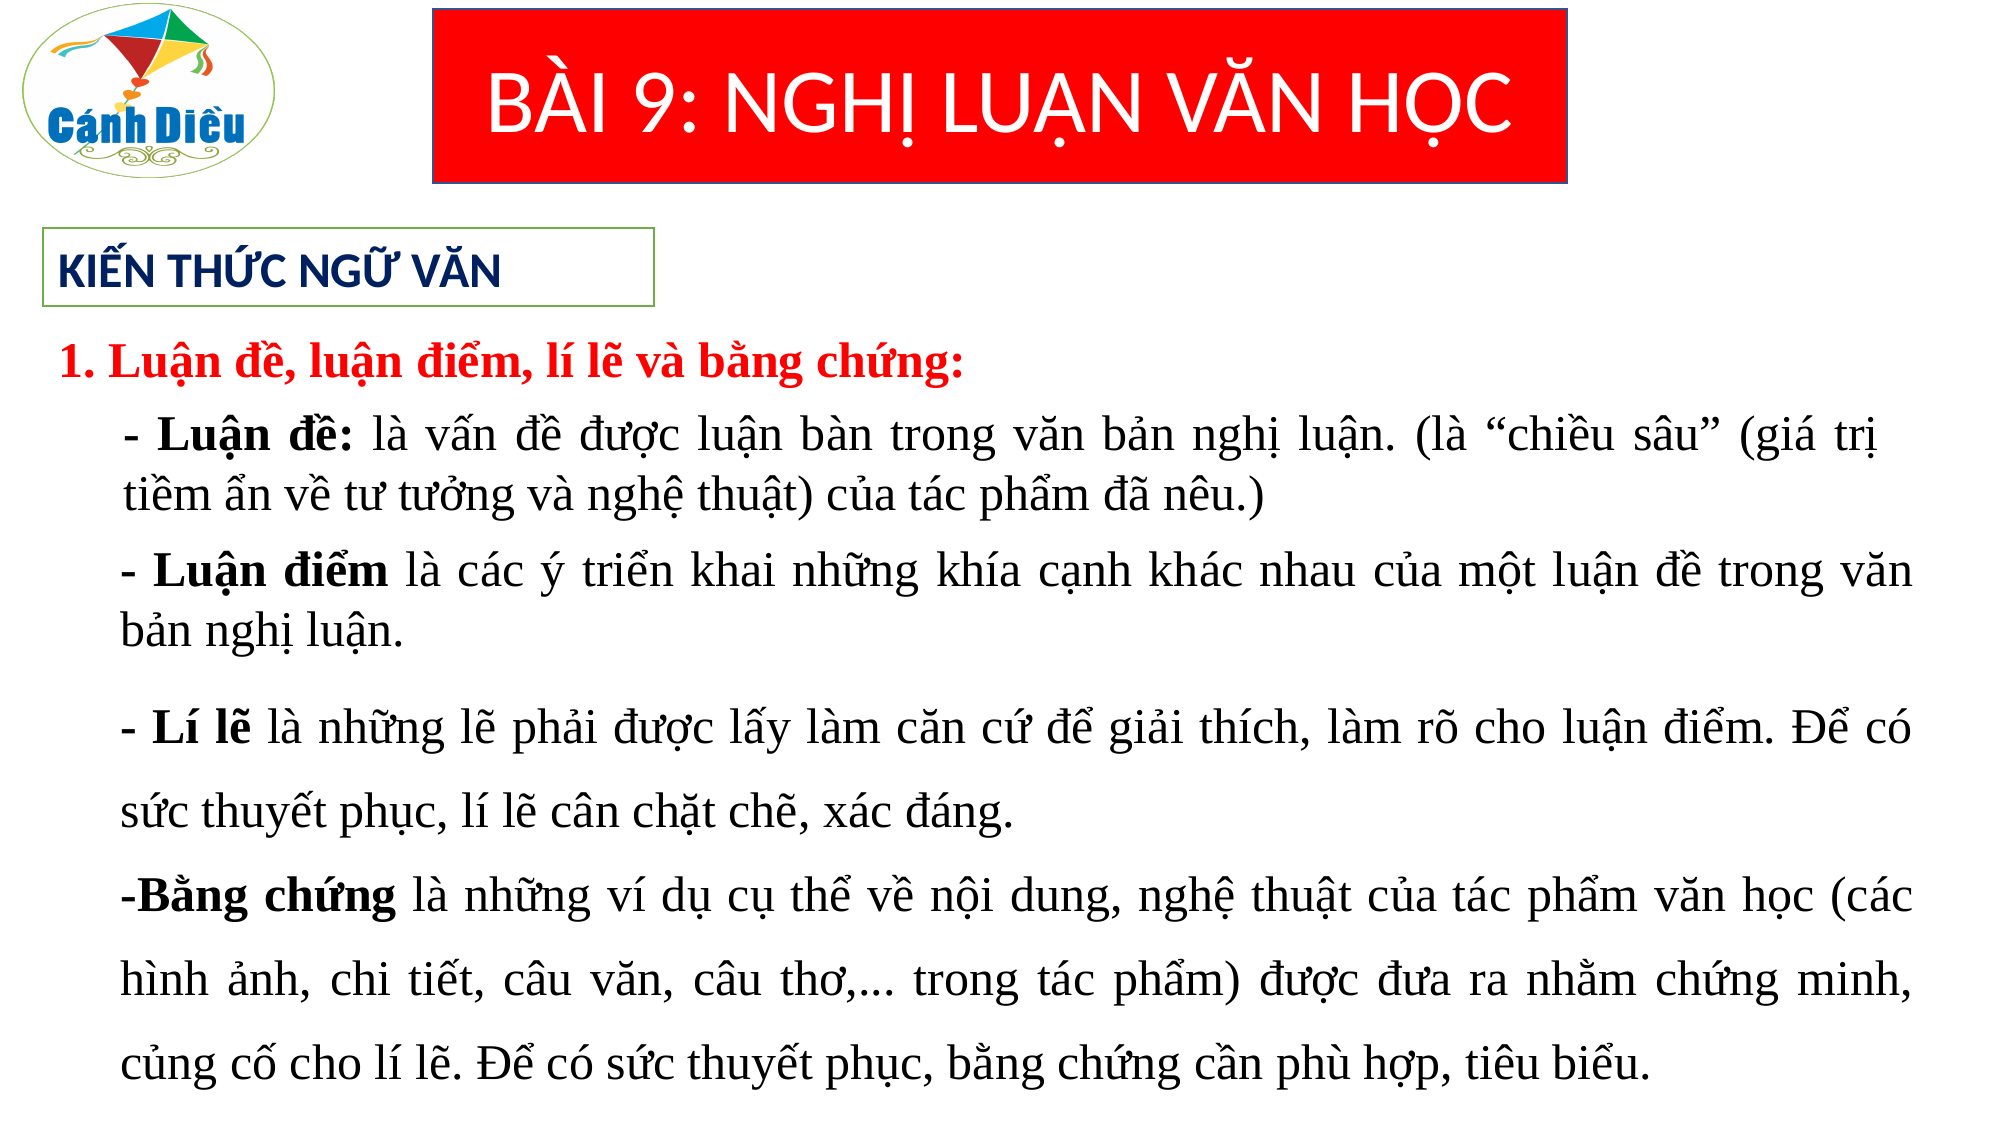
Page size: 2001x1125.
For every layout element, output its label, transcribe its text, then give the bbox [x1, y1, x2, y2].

text_box BÀI 9: NGHỊ LUẬN VĂN HỌC [432, 8, 1568, 184]
picture [22, 3, 275, 178]
text_box 1. Luận đề, luận điểm, lí lẽ và bằng chứng: [43, 319, 1044, 395]
text_box - Luận điểm là các ý triển khai những khía cạnh khác nhau của một luận đề trong văn bản nghị luận. - Lí lẽ là những lẽ phải được lấy làm căn cứ để giải thích, làm rõ cho luận điểm. Để có sức thuyết phục, lí lẽ cân chặt chẽ, xác đáng. -Bằng chứng là những ví dụ cụ thể về nội dung, nghệ thuật của tác phẩm văn học (các hình ảnh, chi tiết, câu văn, câu thơ,... trong tác phẩm) được đưa ra nhằm chứng minh, củng cố cho lí lẽ. Để có sức thuyết phục, bằng chứng cần phù hợp, tiêu biểu. [105, 529, 1930, 1097]
text_box - Luận đề: là vấn đề được luận bàn trong văn bản nghị luận. (là “chiều sâu” (giá trị tiềm ẩn về tư tưởng và nghệ thuật) của tác phẩm đã nêu.) [108, 392, 1895, 528]
text_box KIẾN THỨC NGỮ VĂN [42, 227, 655, 307]
